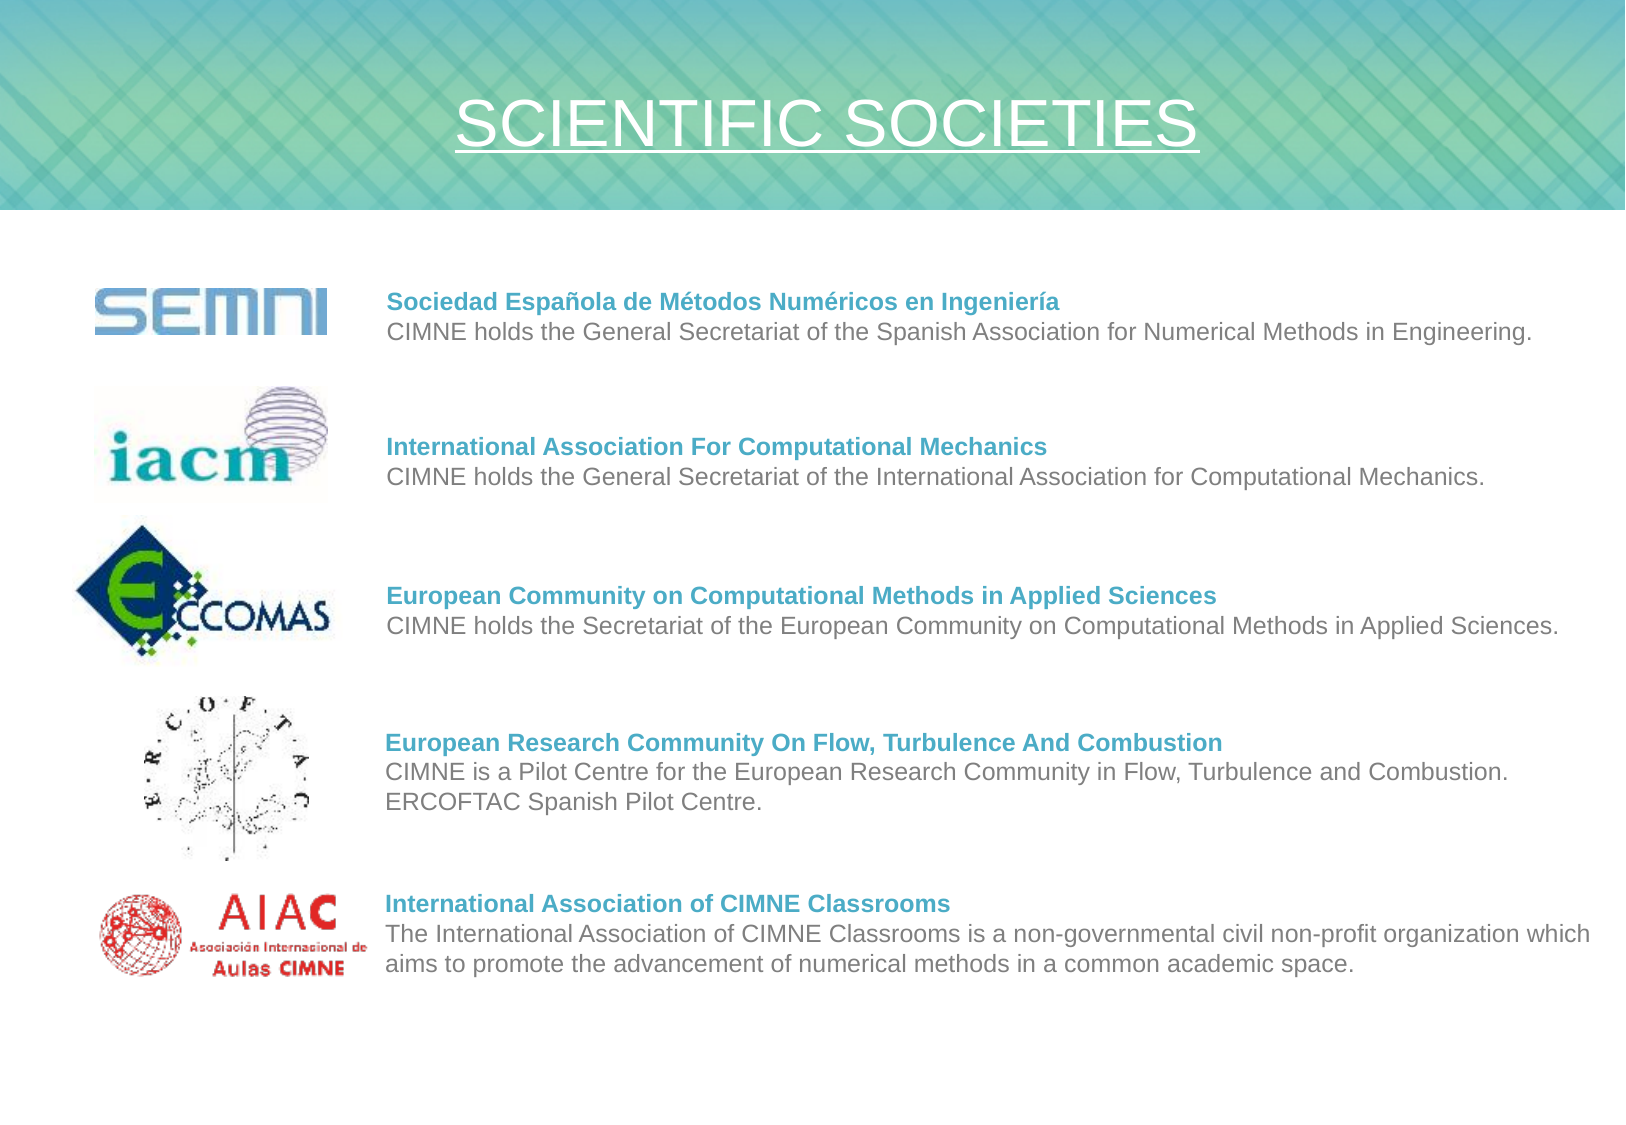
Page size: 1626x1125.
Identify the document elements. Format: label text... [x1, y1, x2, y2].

text_box Sociedad Española de Métodos Numéricos en Ingeniería CIMNE holds the General Secretariat of the Spanish Association for Numerical Methods in Engineering. [371, 277, 1581, 353]
text_box International Association of CIMNE Classrooms The International Association of CIMNE Classrooms is a non-governmental civil non-profit organization which aims to promote the advancement of numerical methods in a common academic space. [370, 879, 1625, 985]
title Scientific societies [95, 71, 1559, 194]
picture [144, 696, 309, 861]
text_box European Community on Computational Methods in Applied Sciences CIMNE holds the Secretariat of the European Community on Computational Methods in Applied Sciences. [371, 572, 1608, 647]
text_box European Research Community On Flow, Turbulence And Combustion CIMNE is a Pilot Centre for the European Research Community in Flow, Turbulence and Combustion. ERCOFTAC Spanish Pilot Centre. [370, 718, 1625, 824]
picture [71, 515, 344, 667]
text_box International Association For Computational Mechanics CIMNE holds the General Secretariat of the International Association for Computational Mechanics. [371, 422, 1526, 498]
picture [95, 889, 372, 981]
picture [0, 0, 1625, 210]
picture [94, 385, 329, 504]
picture [95, 288, 327, 335]
